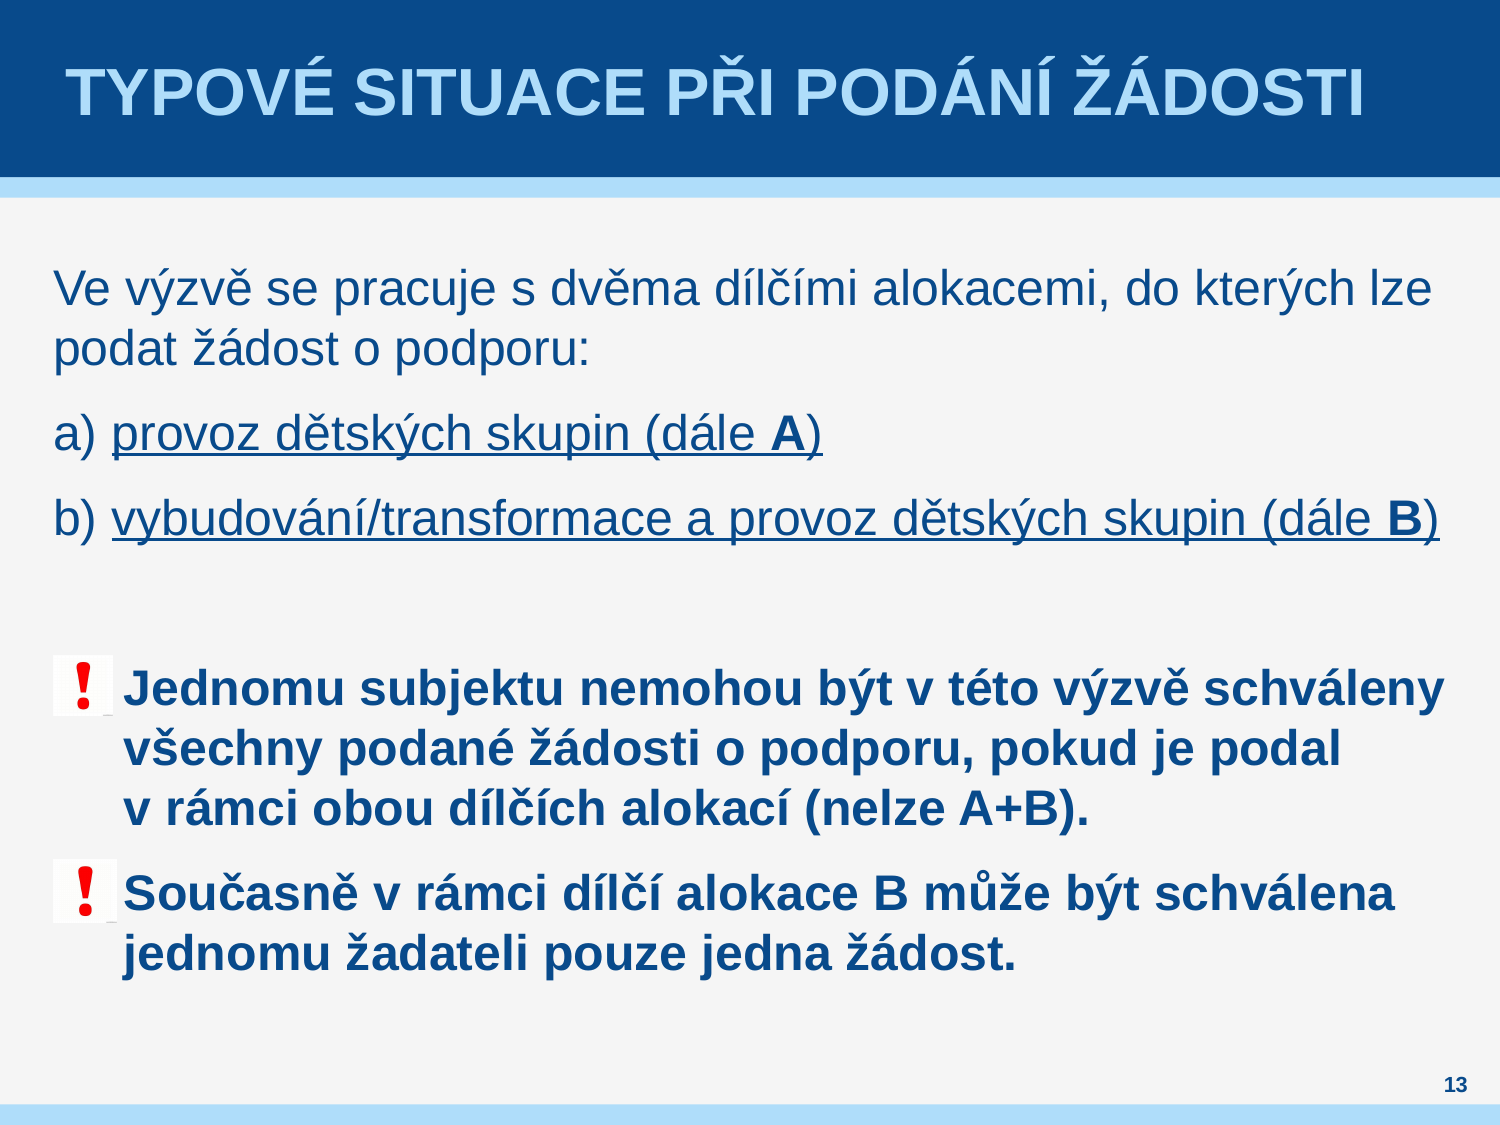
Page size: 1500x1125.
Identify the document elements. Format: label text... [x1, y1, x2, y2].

list Ve výzvě se pracuje s dvěma dílčími alokacemi, do kterých lze podat žádost o podporu: a) provoz dětských skupin (dále A) b) vybudování/transformace a provoz dětských skupin (dále B) Jednomu subjektu nemohou být v této výzvě schváleny všechny podané žádosti o podporu, pokud je podal v rámci obou dílčích alokací (nelze A+B). Současně v rámci dílčí alokace B může být schválena jednomu žadateli pouze jedna žádost. [53, 255, 1459, 1047]
slide_number 13 [1417, 1068, 1495, 1099]
picture [53, 859, 117, 923]
picture [53, 655, 113, 716]
title TYPOVÉ SITUACE PŘI PODÁní žádosti [59, 0, 1441, 178]
